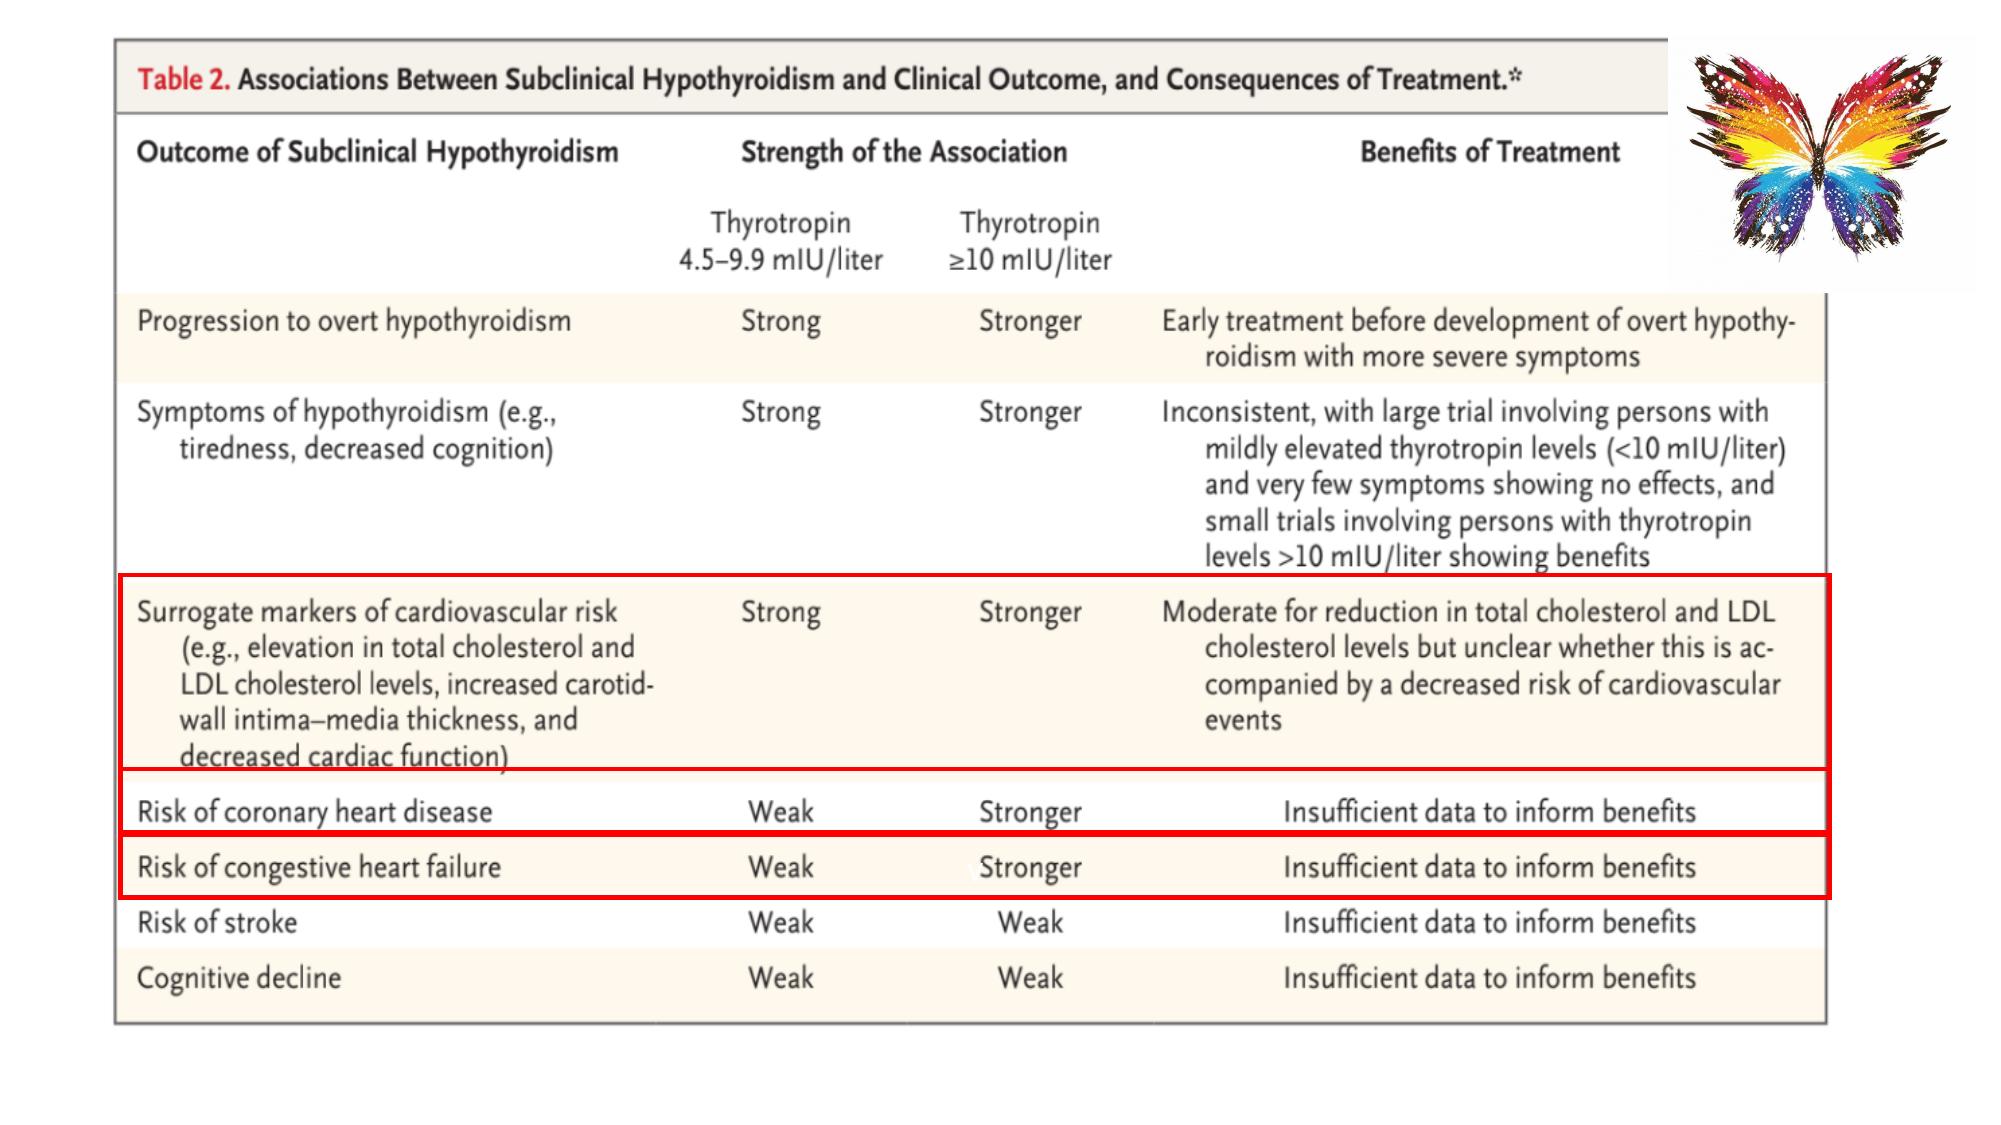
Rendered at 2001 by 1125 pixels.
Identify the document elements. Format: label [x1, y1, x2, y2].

picture [108, 27, 1977, 1033]
